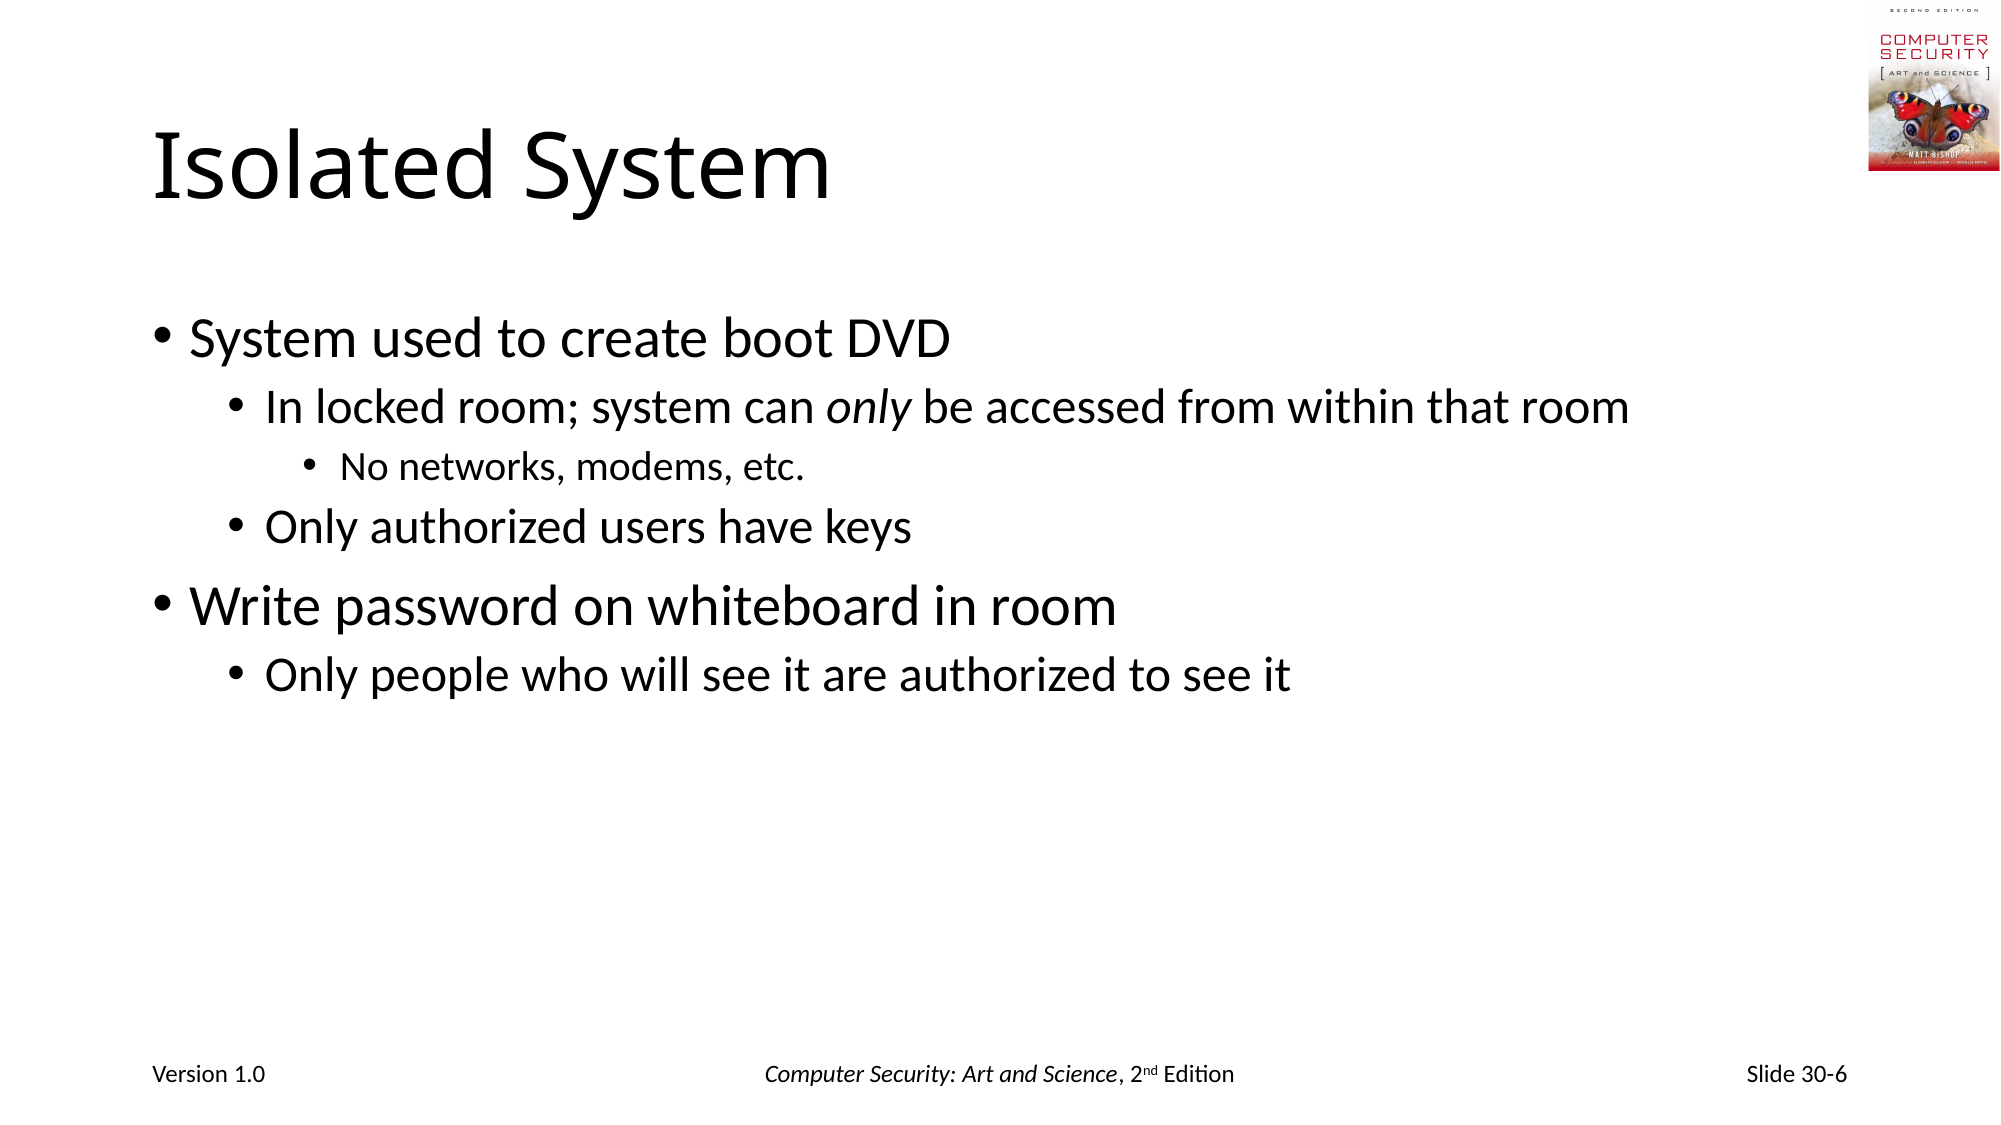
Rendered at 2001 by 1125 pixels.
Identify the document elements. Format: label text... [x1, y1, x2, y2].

title Isolated System [137, 59, 1863, 278]
slide_number Version 1.0 [137, 1042, 588, 1103]
picture [1868, 0, 2000, 171]
footer Computer Security: Art and Science, 2nd Edition [662, 1042, 1338, 1103]
slide_number Slide 30-6 [1412, 1042, 1863, 1103]
list System used to create boot DVD In locked room; system can only be accessed from within that room No networks, modems, etc. Only authorized users have keys Write password on whiteboard in room Only people who will see it are authorized to see it [137, 299, 1863, 1014]
